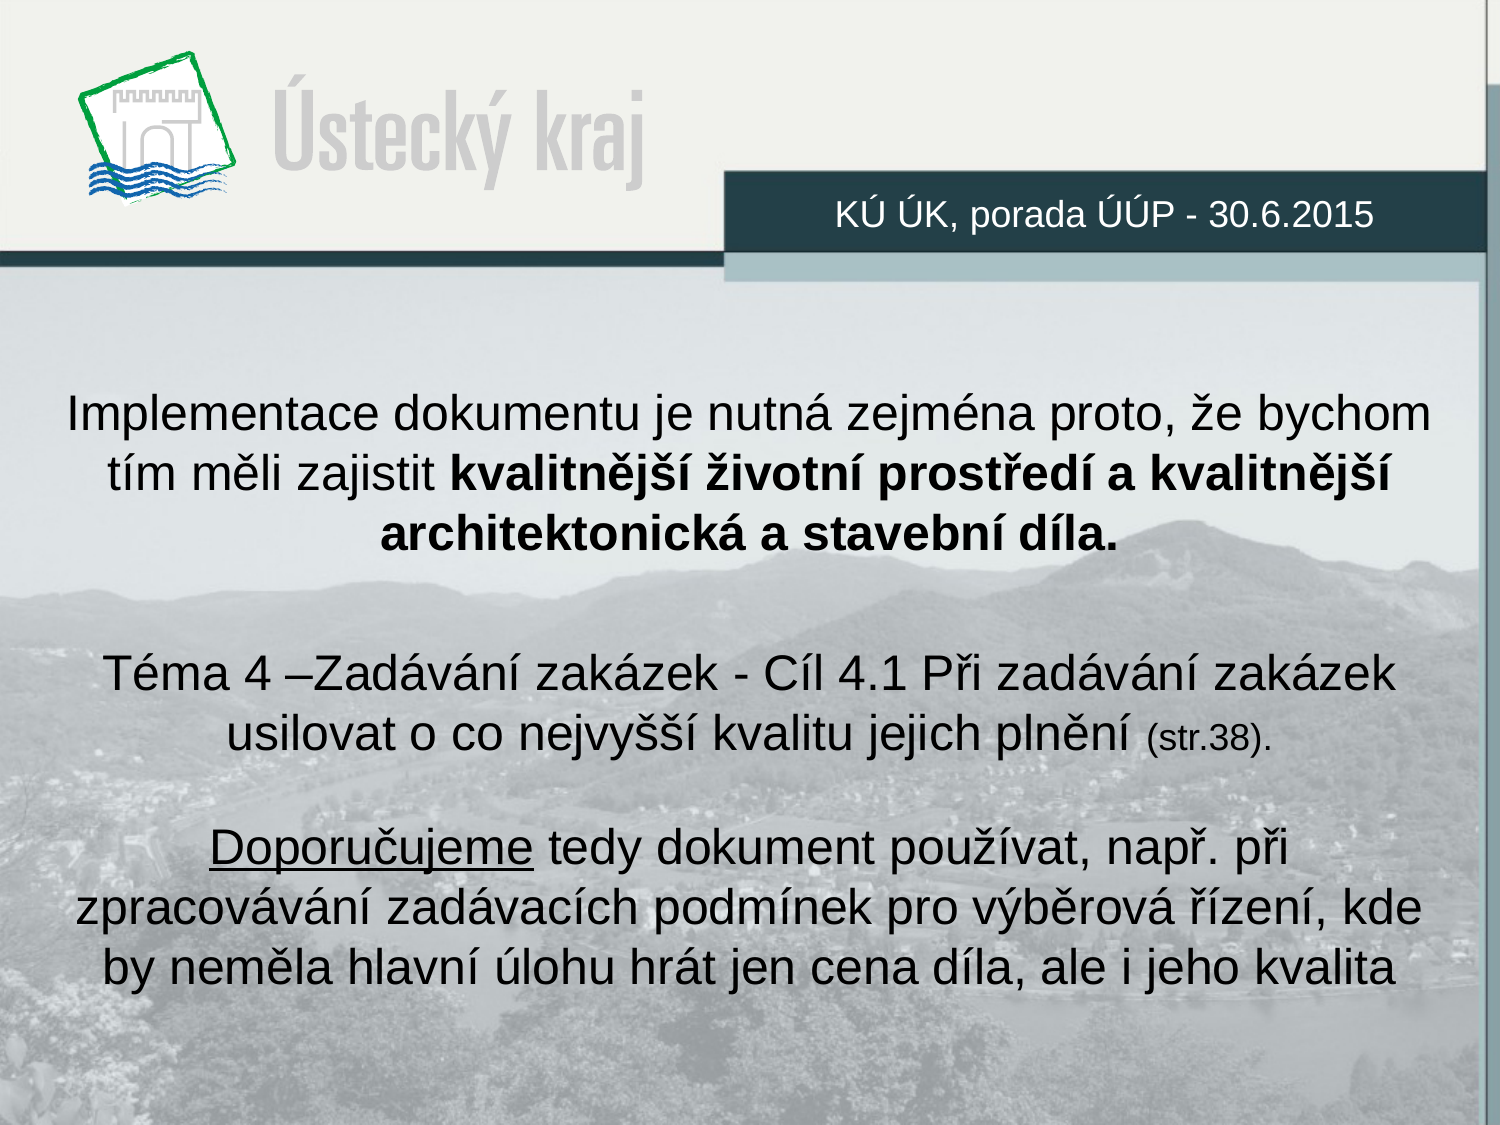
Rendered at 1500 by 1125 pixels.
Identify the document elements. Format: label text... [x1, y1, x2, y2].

footer KÚ ÚK, porada ÚÚP - 30.6.2015 [733, 171, 1477, 254]
picture [0, 0, 1500, 1125]
list Implementace dokumentu je nutná zejména proto, že bychom tím měli zajistit kvalitnější životní prostředí a kvalitnější architektonická a stavební díla. Téma 4 –Zadávání zakázek - Cíl 4.1 Při zadávání zakázek usilovat o co nejvyšší kvalitu jejich plnění (str.38). Doporučujeme tedy dokument používat, např. při zpracovávání zadávacích podmínek pro výběrová řízení, kde by neměla hlavní úlohu hrát jen cena díla, ale i jeho kvalita [41, 302, 1459, 1125]
